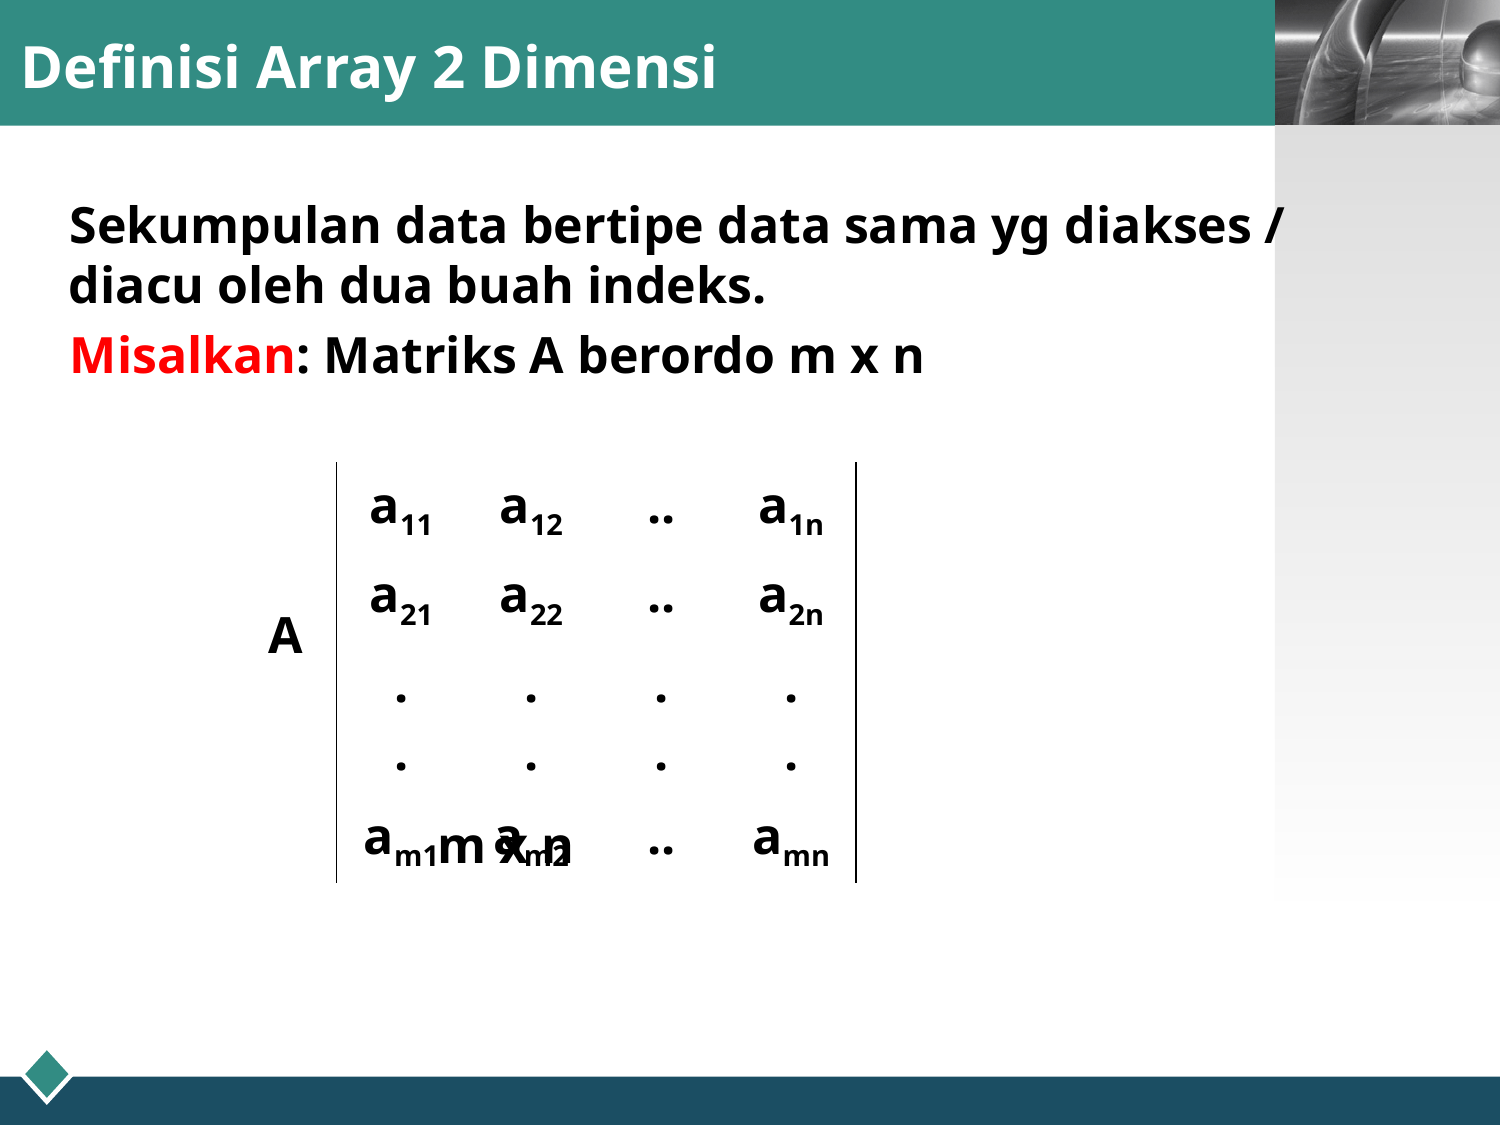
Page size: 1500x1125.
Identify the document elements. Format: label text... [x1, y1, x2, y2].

table_header a12 [466, 462, 596, 552]
picture [1357, 0, 1500, 125]
title Definisi Array 2 Dimensi [5, 0, 1357, 131]
table_cell am2 [466, 793, 596, 883]
table_header a1n [726, 462, 855, 552]
table_cell a21 [337, 552, 466, 642]
table_cell . . [726, 642, 855, 793]
table_cell . . [596, 642, 726, 793]
list Sekumpulan data bertipe data sama yg diakses / diacu oleh dua buah indeks. Misalkan: Matriks A berordo m x n A m x n [52, 186, 1318, 1012]
table_cell am1 [337, 793, 466, 883]
table_cell .. [596, 552, 726, 642]
table_cell amn [726, 793, 855, 883]
table_cell a22 [466, 552, 596, 642]
table_cell . . [466, 642, 596, 793]
table_cell .. [596, 793, 726, 883]
table_cell . . [337, 642, 466, 793]
table_header .. [596, 462, 726, 552]
table_header a11 [337, 462, 466, 552]
table_cell a2n [726, 552, 855, 642]
